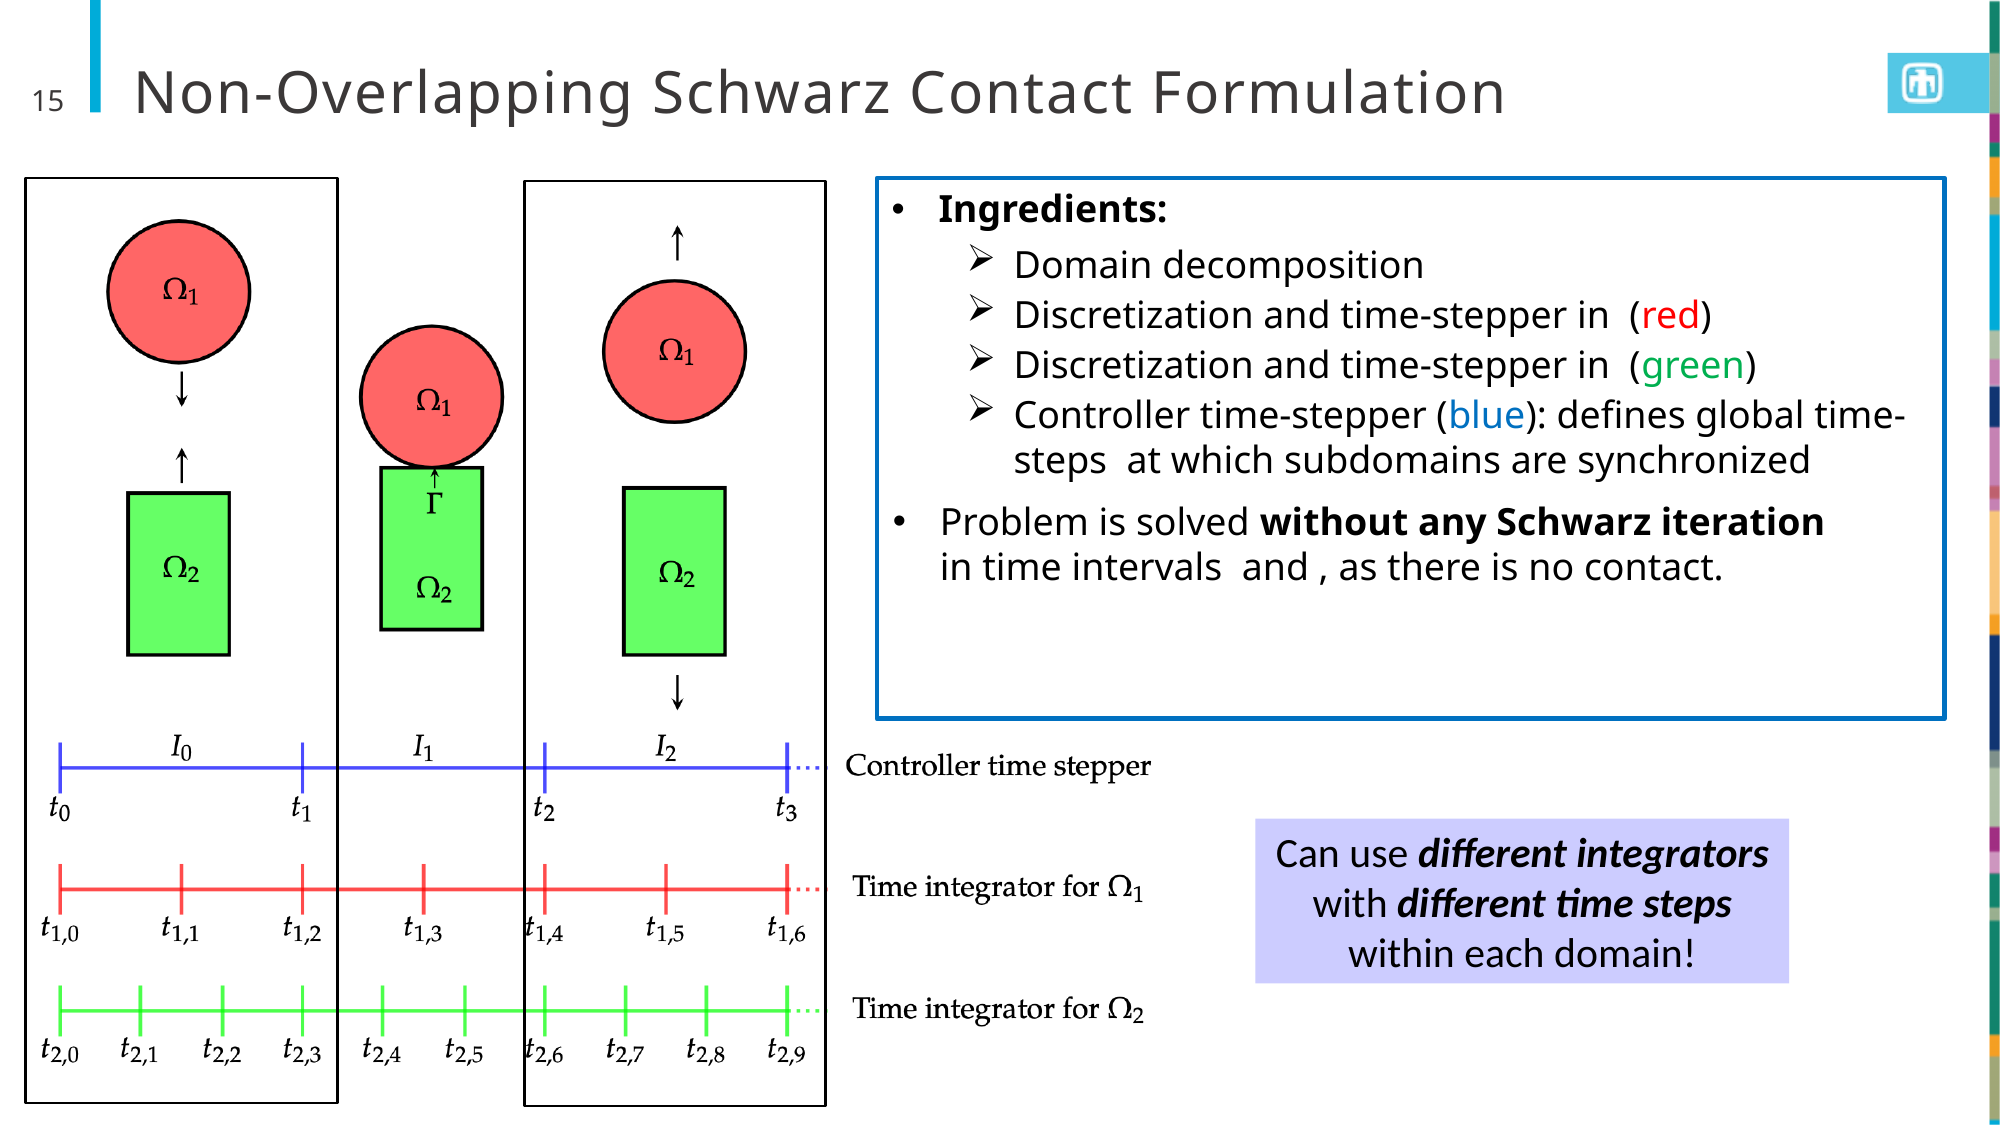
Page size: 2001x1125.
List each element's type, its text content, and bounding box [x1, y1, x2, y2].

text_box [24, 1083, 339, 1104]
text_box [24, 177, 339, 714]
picture [1990, 1, 1999, 215]
text_box 15 [10, 71, 80, 132]
text_box [523, 180, 827, 713]
title Non-Overlapping Schwarz Contact Formulation [118, 58, 1769, 153]
picture [21, 200, 1183, 1076]
text_box Can use different integrators with different time steps within each domain! [1255, 818, 1790, 984]
picture [1901, 62, 1944, 104]
picture [1990, 330, 1999, 1120]
text_box [523, 1084, 827, 1107]
